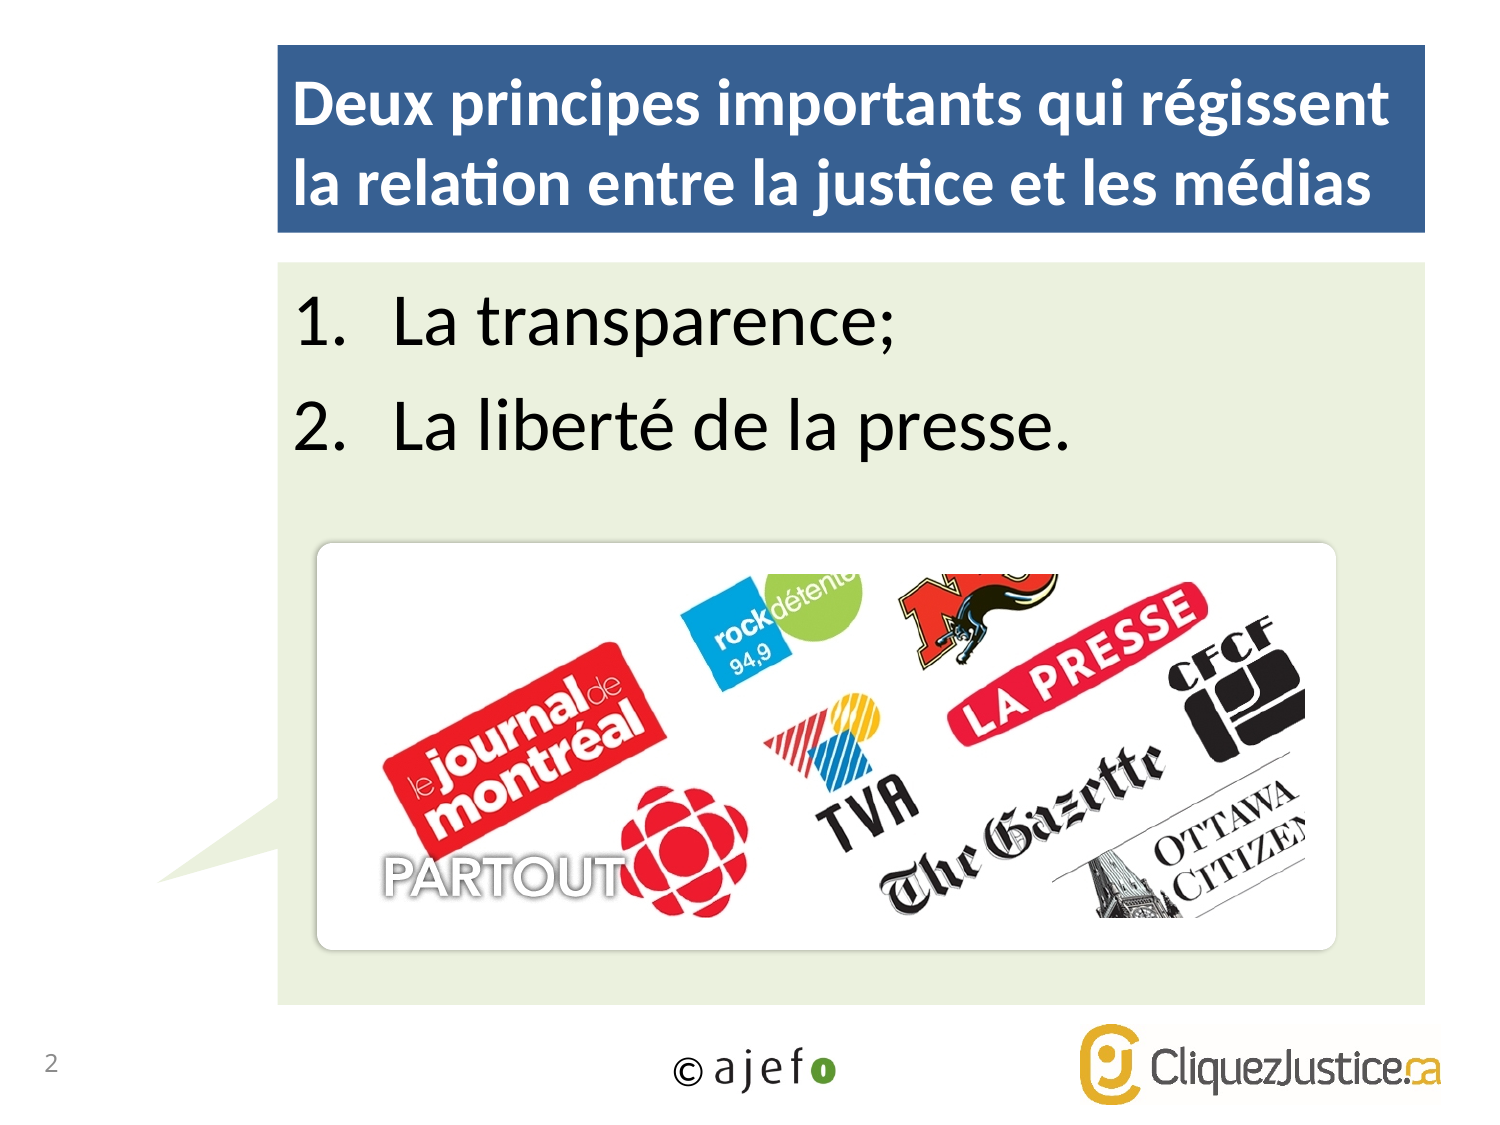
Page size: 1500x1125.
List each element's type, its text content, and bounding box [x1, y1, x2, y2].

picture [348, 573, 1306, 919]
slide_number 2 [29, 1035, 380, 1095]
picture [1080, 1024, 1441, 1106]
list La transparence; La liberté de la presse. [277, 262, 1425, 1005]
title Deux principes importants qui régissent la relation entre la justice et les médias [277, 45, 1425, 233]
picture [714, 1046, 836, 1094]
